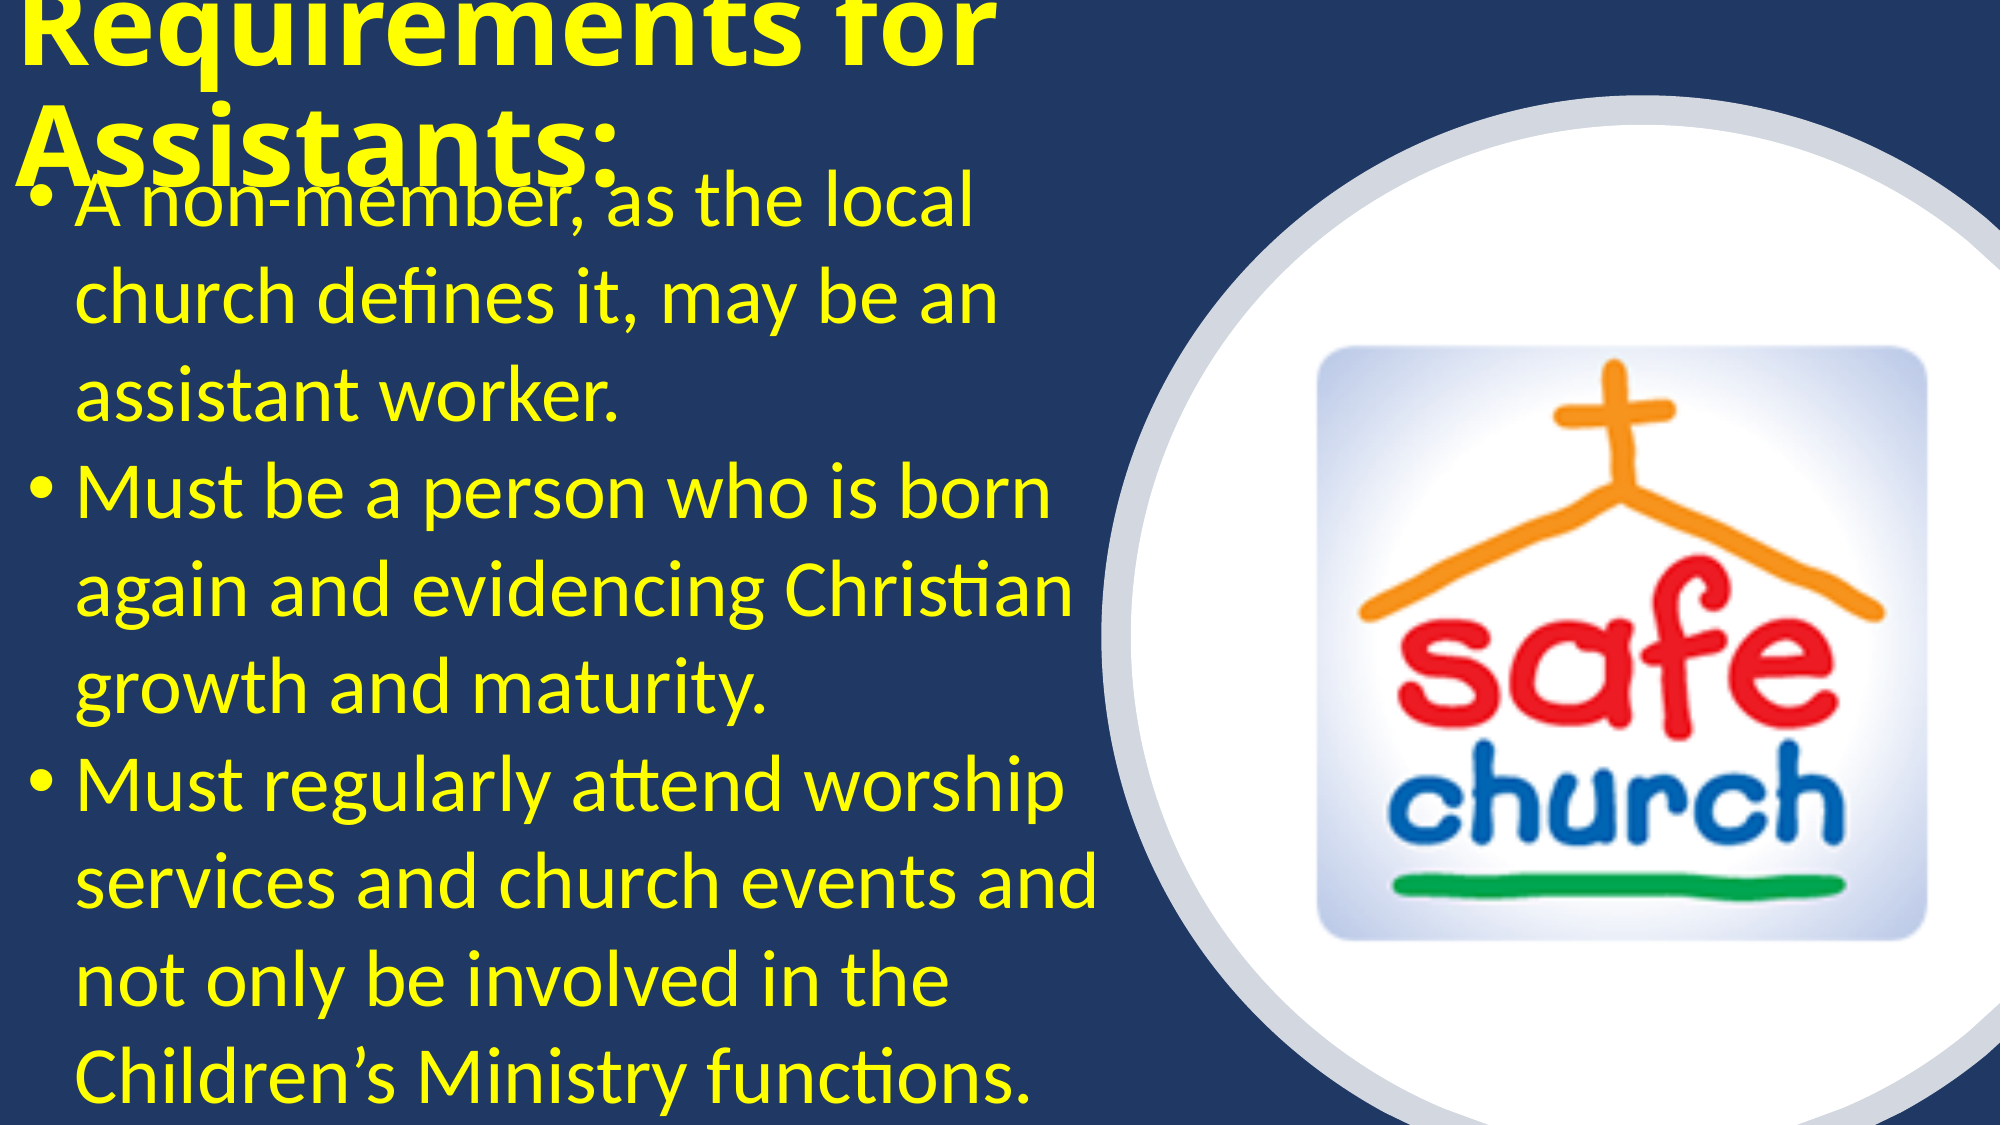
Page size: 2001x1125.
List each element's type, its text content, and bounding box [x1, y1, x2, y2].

text_box [1100, 94, 2000, 1125]
text_box A non-member, as the local church defines it, may be an assistant worker. Must be a person who is born again and evidencing Christian growth and maturity. Must regularly attend worship services and church events and not only be involved in the Children’s Ministry functions. [12, 137, 1131, 789]
title Requirements for Assistants: [0, 48, 1454, 266]
text_box [1129, 123, 2000, 1125]
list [1299, 320, 1948, 969]
